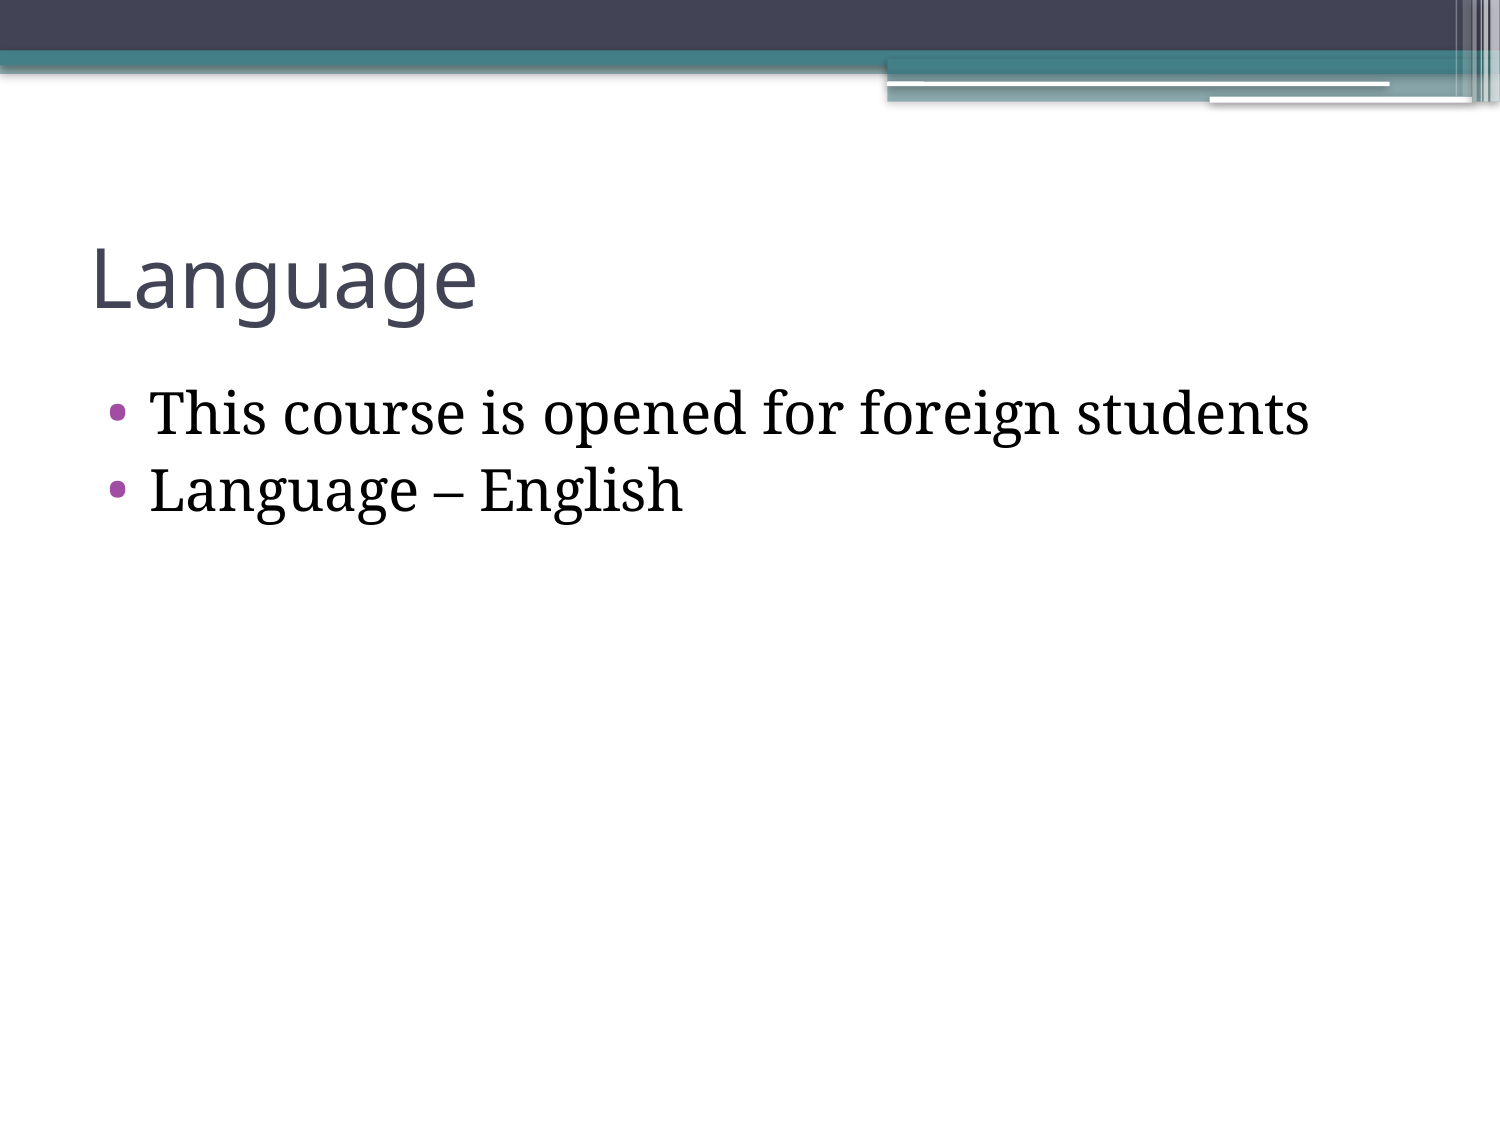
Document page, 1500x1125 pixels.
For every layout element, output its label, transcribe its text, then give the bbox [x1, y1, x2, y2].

title Language [75, 187, 1425, 363]
list This course is opened for foreign students Language – English [75, 368, 1425, 1079]
